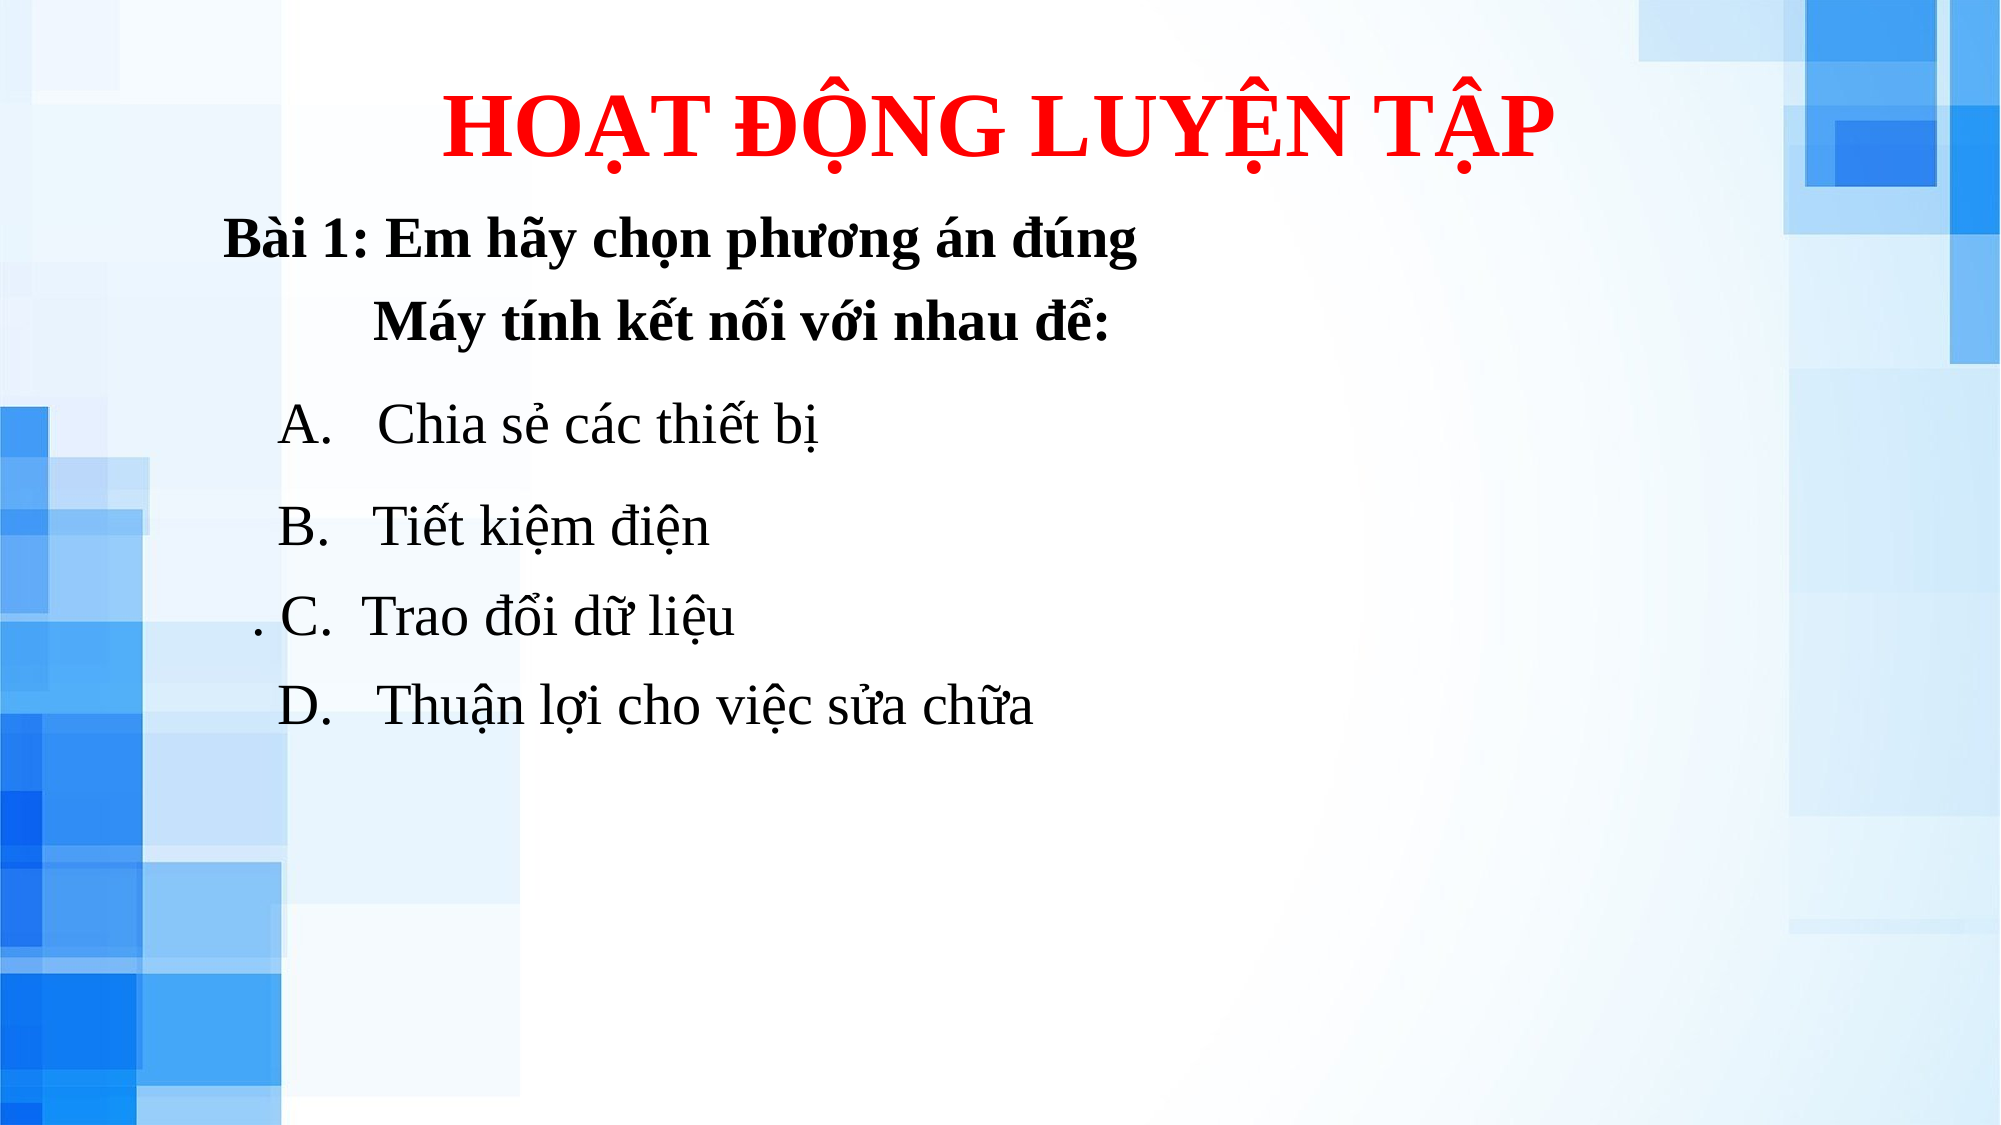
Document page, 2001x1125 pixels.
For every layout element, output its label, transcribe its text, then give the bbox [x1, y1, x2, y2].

picture [0, 0, 2001, 1125]
text_box B. Tiết kiệm điện [262, 479, 936, 635]
text_box Máy tính kết nối với nhau để: [358, 274, 1165, 430]
text_box Bài 1: Em hãy chọn phương án đúng [208, 200, 1376, 276]
text_box D. Thuận lợi cho việc sửa chữa [262, 659, 1088, 744]
text_box HOẠT ĐỘNG LUYỆN TẬP [137, 56, 1863, 200]
text_box . C. Trao đổi dữ liệu [236, 569, 931, 655]
text_box A. Chia sẻ các thiết bị [262, 378, 1088, 533]
